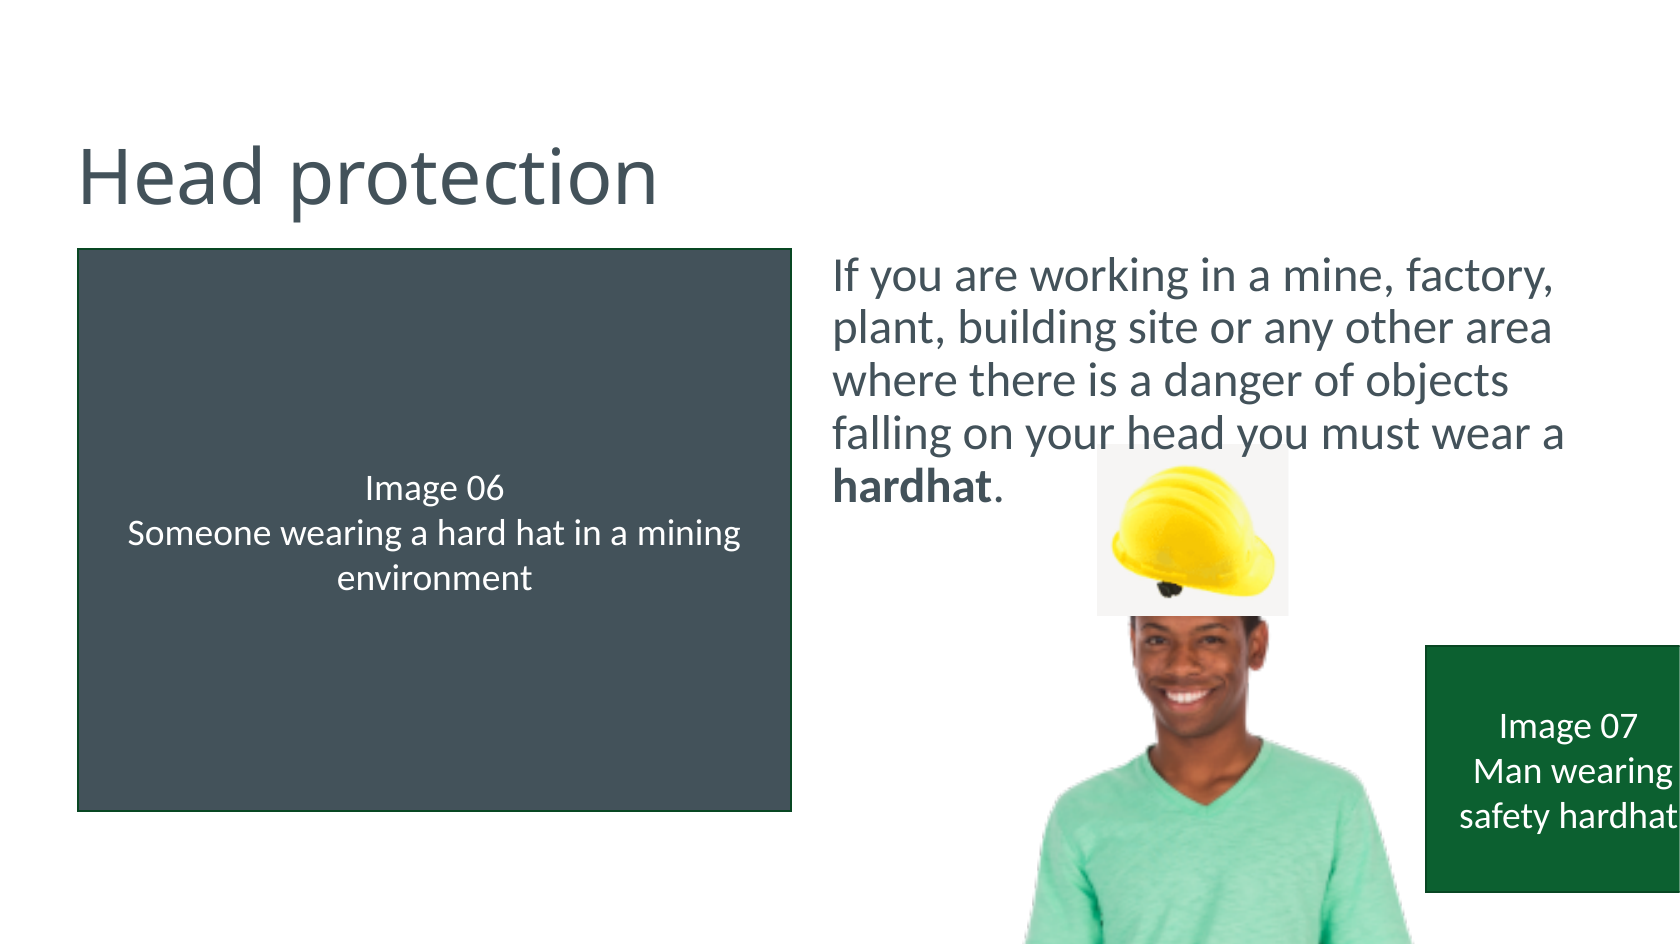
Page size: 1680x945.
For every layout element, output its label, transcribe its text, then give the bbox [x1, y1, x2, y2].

text_box Image 07 Man wearing safety hardhat [1426, 645, 1680, 893]
picture [1011, 444, 1427, 944]
title Head protection [61, 88, 1510, 271]
list If you are working in a mine, factory, plant, building site or any other area where there is a danger of objects falling on your head you must wear a hardhat. [817, 241, 1646, 841]
text_box Image 06 Someone wearing a hard hat in a mining environment [77, 248, 792, 812]
